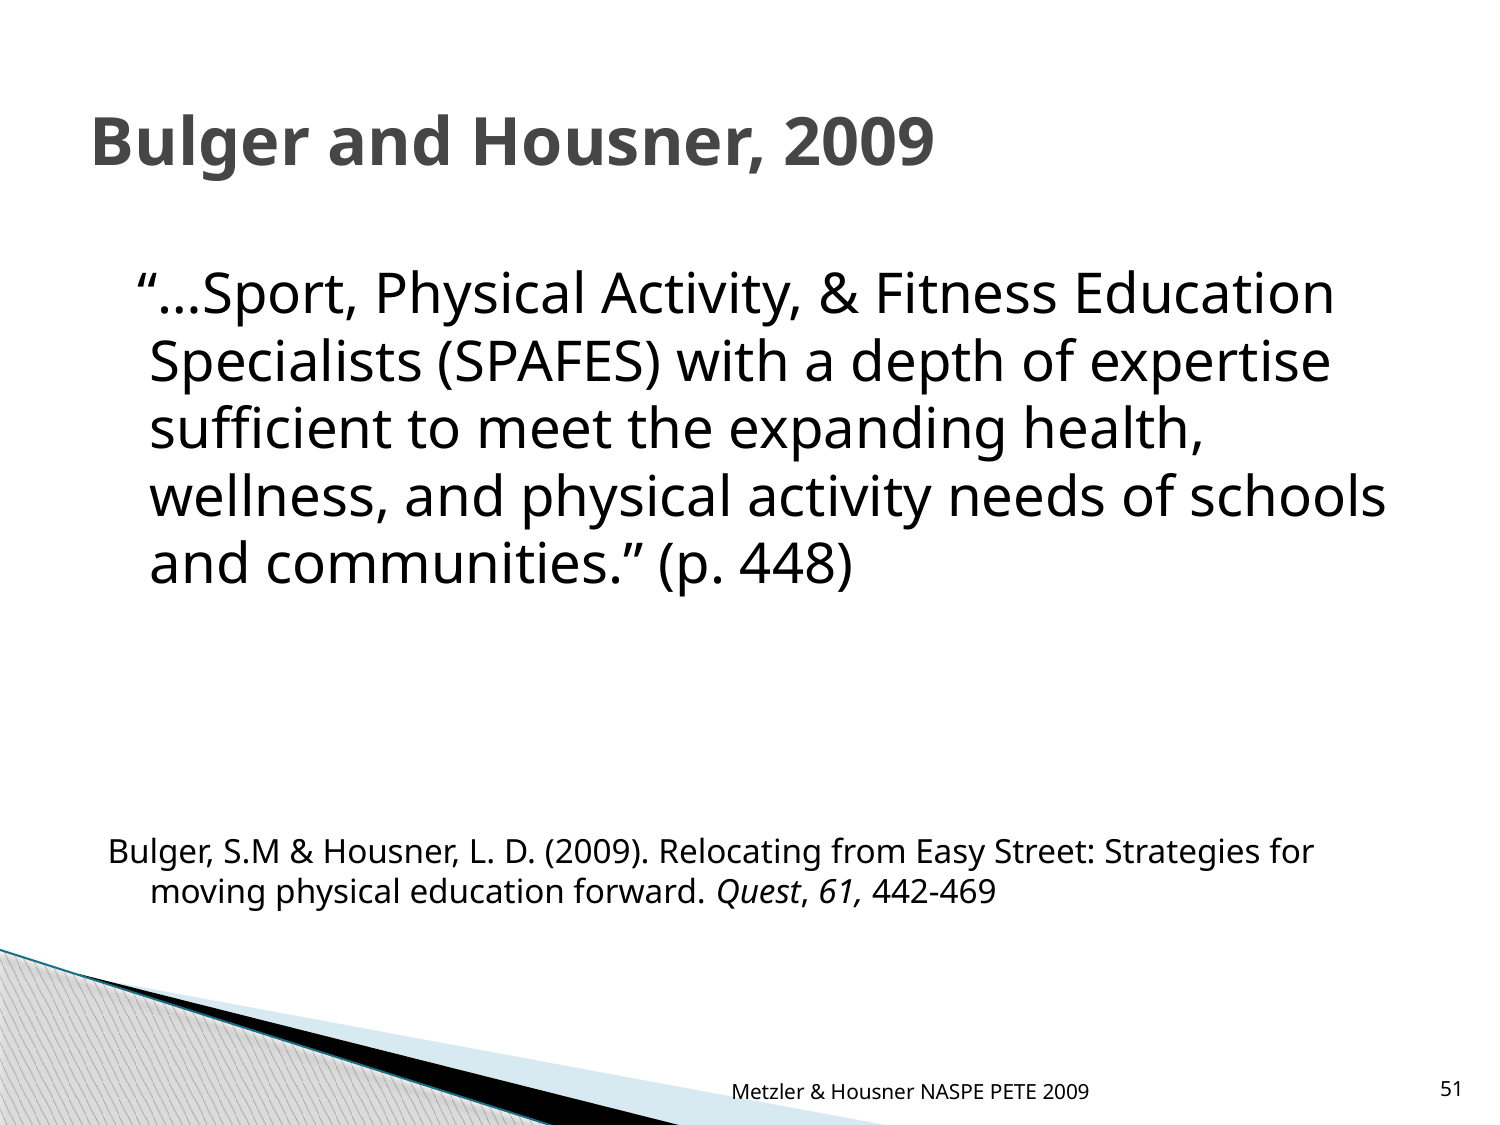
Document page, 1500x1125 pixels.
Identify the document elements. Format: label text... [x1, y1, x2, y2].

slide_number 51 [1418, 1051, 1479, 1112]
list “…Sport, Physical Activity, & Fitness Education Specialists (SPAFES) with a depth of expertise sufficient to meet the expanding health, wellness, and physical activity needs of schools and communities.” (p. 448) Bulger, S.M & Housner, L. D. (2009). Relocating from Easy Street: Strategies for moving physical education forward. Quest, 61, 442-469 [75, 249, 1425, 975]
footer Metzler & Housner NASPE PETE 2009 [675, 1051, 1105, 1112]
title Bulger and Housner, 2009 [75, 45, 1425, 233]
